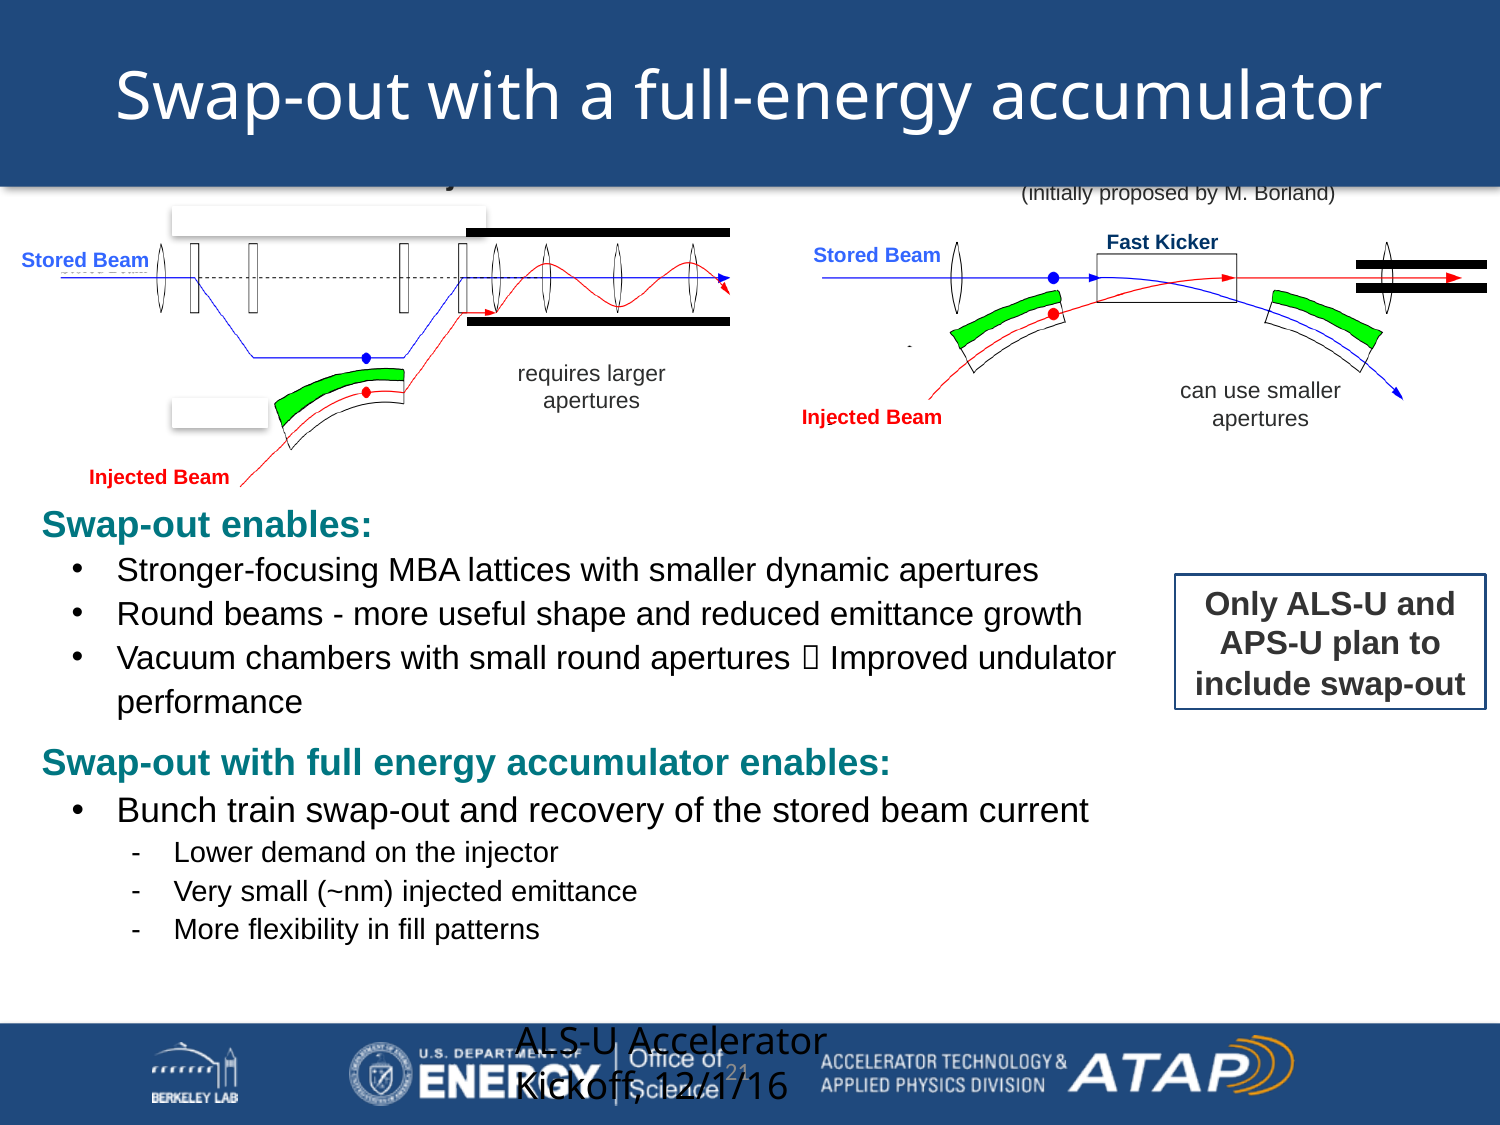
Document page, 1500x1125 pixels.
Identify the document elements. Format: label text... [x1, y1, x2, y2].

footer ALS-U Accelerator Kickoff, 12/1/16 [500, 1009, 975, 1070]
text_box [786, 220, 1487, 437]
text_box Only ALS-U and APS-U plan to include swap-out [1174, 574, 1486, 710]
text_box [6, 206, 731, 497]
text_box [1098, 264, 1488, 440]
title Swap-out with a full-energy accumulator [0, 0, 1500, 187]
text_box Swap-out enables: Stronger-focusing MBA lattices with smaller dynamic apertures Round beams - more useful shape and reduced emittance growth Vacuum chambers with small round apertures  Improved undulator performance Swap-out with full energy accumulator enables: Bunch train swap-out and recovery of the stored beam current Lower demand on the injector Very small (~nm) injected emittance More flexibility in fill patterns [26, 442, 1197, 953]
picture [820, 1035, 1296, 1107]
text_box On-axis swap-out injection (initially proposed by M. Borland) [915, 197, 1443, 213]
slide_number 21 [562, 1070, 913, 1100]
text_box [465, 232, 731, 422]
picture [349, 1042, 725, 1106]
picture [152, 1042, 238, 1103]
